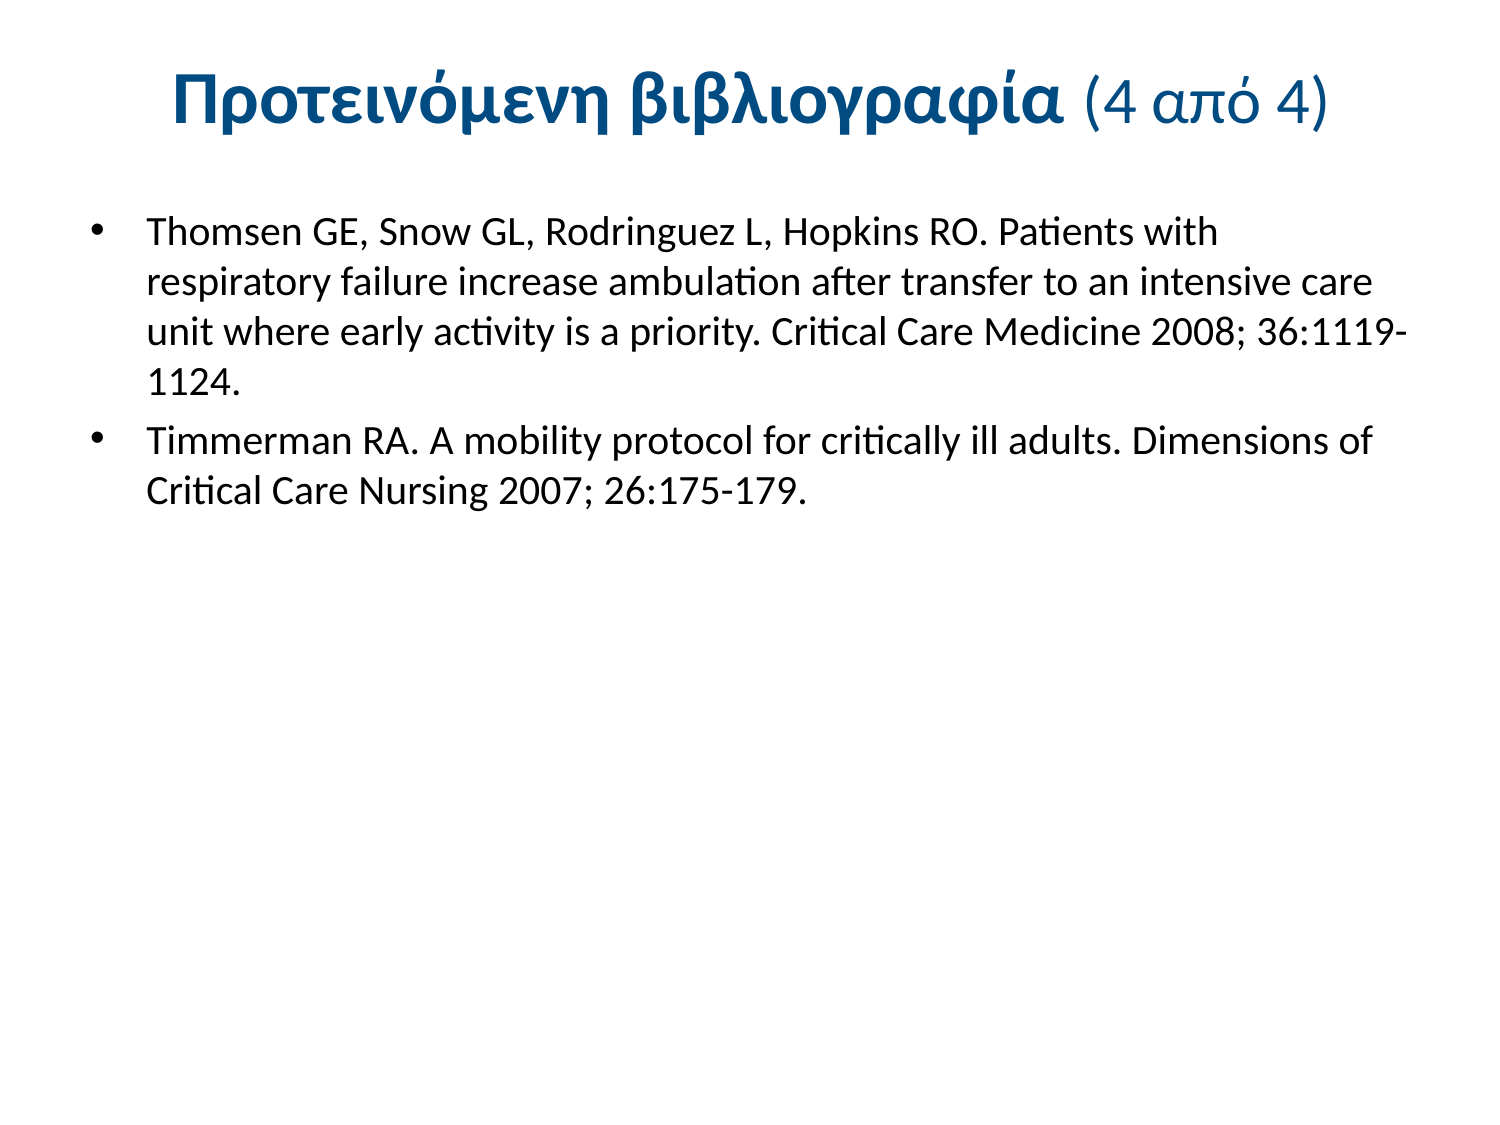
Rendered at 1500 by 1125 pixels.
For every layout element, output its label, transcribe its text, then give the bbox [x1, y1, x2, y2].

list Thomsen GE, Snow GL, Rodringuez L, Hopkins RO. Patients with respiratory failure increase ambulation after transfer to an intensive care unit where early activity is a priority. Critical Care Medicine 2008; 36:1119-1124. Timmerman RA. A mobility protocol for critically ill adults. Dimensions of Critical Care Nursing 2007; 26:175-179. [75, 196, 1425, 1024]
title Προτεινόμενη βιβλιογραφία (4 από 4) [76, 19, 1427, 169]
